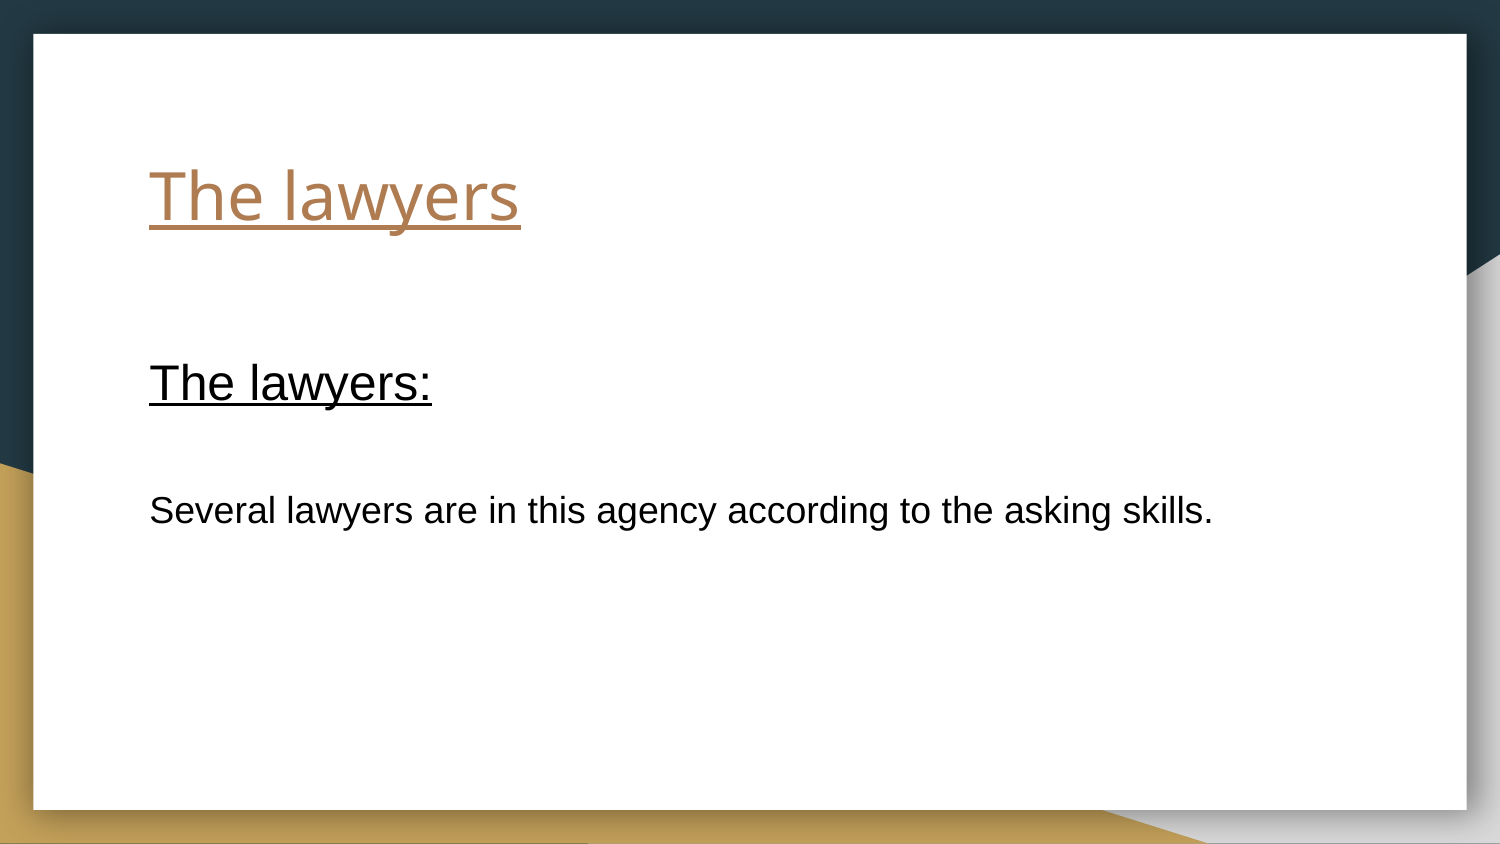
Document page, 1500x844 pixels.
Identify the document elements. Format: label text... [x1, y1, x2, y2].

title The lawyers [134, 138, 1366, 296]
list The lawyers: Several lawyers are in this agency according to the asking skills. [134, 326, 1366, 729]
